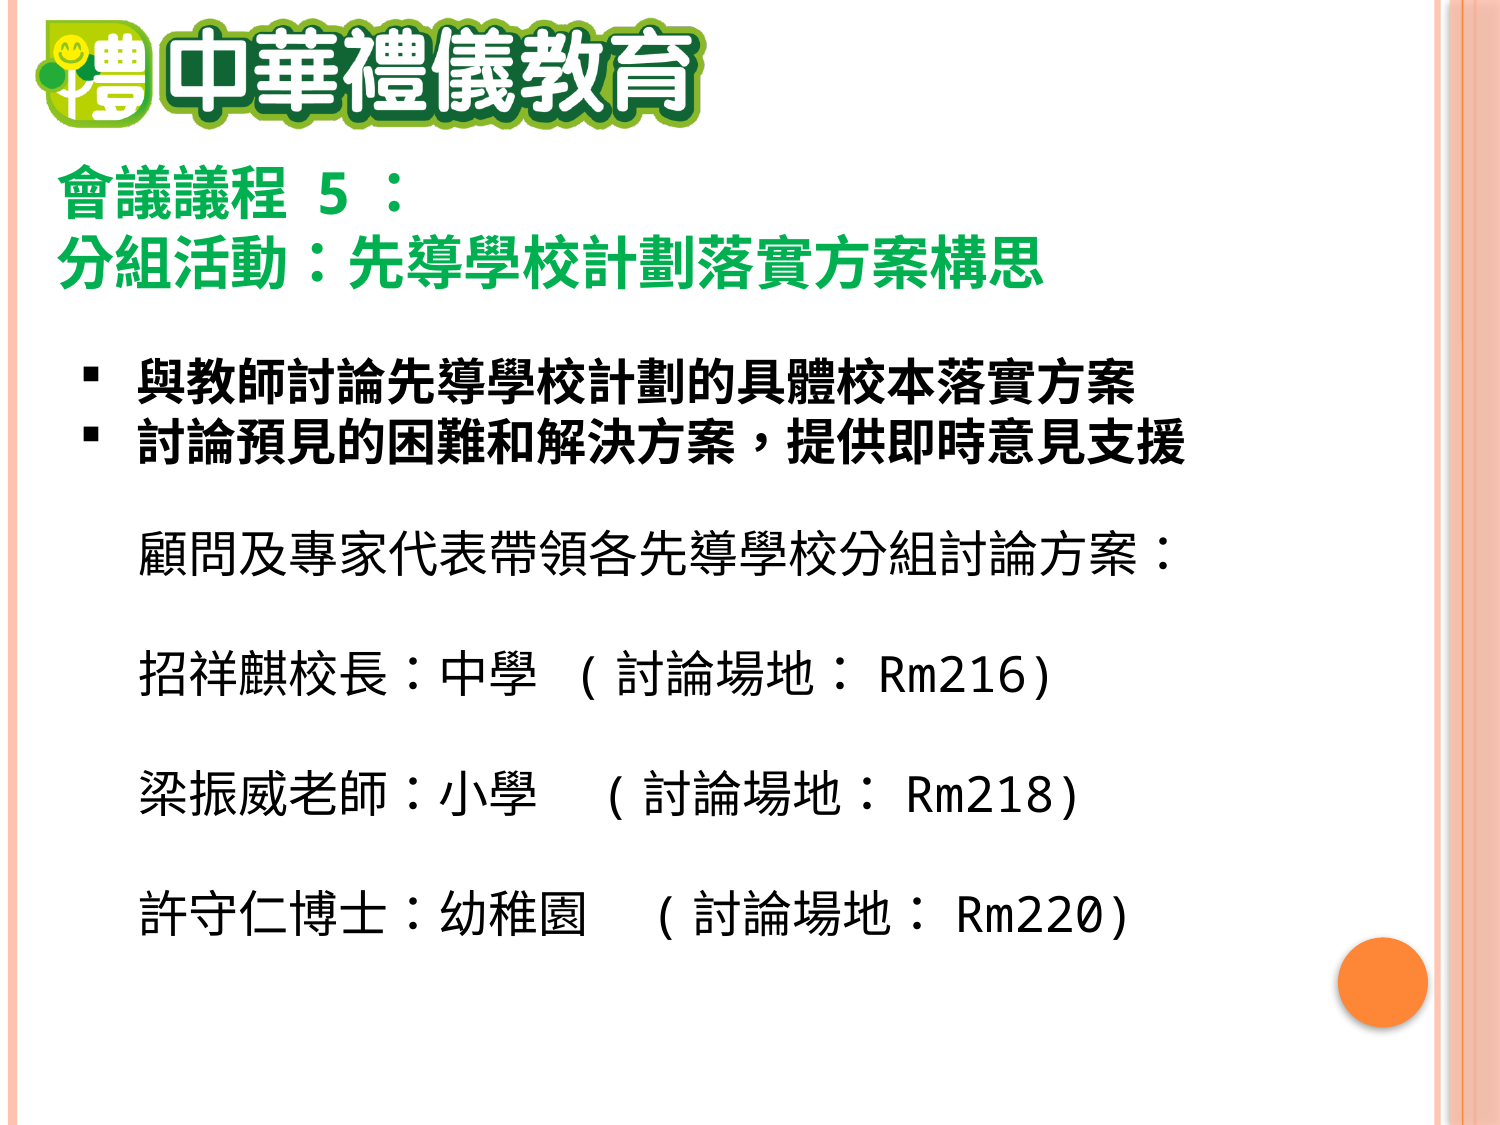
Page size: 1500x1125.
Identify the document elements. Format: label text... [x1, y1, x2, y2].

text_box 顧問及專家代表帶領各先導學校分組討論方案： 招祥麒校長：中學 (討論場地：Rm216) 梁振威老師：小學 (討論場地：Rm218) 許守仁博士：幼稚園 (討論場地：Rm220) [123, 515, 1235, 995]
picture [28, 9, 738, 138]
text_box 與教師討論先導學校計劃的具體校本落實方案 討論預見的困難和解決方案，提供即時意見支援 [64, 343, 1471, 478]
text_box 會議議程 5： 分組活動：先導學校計劃落實方案構思 [41, 148, 1412, 304]
